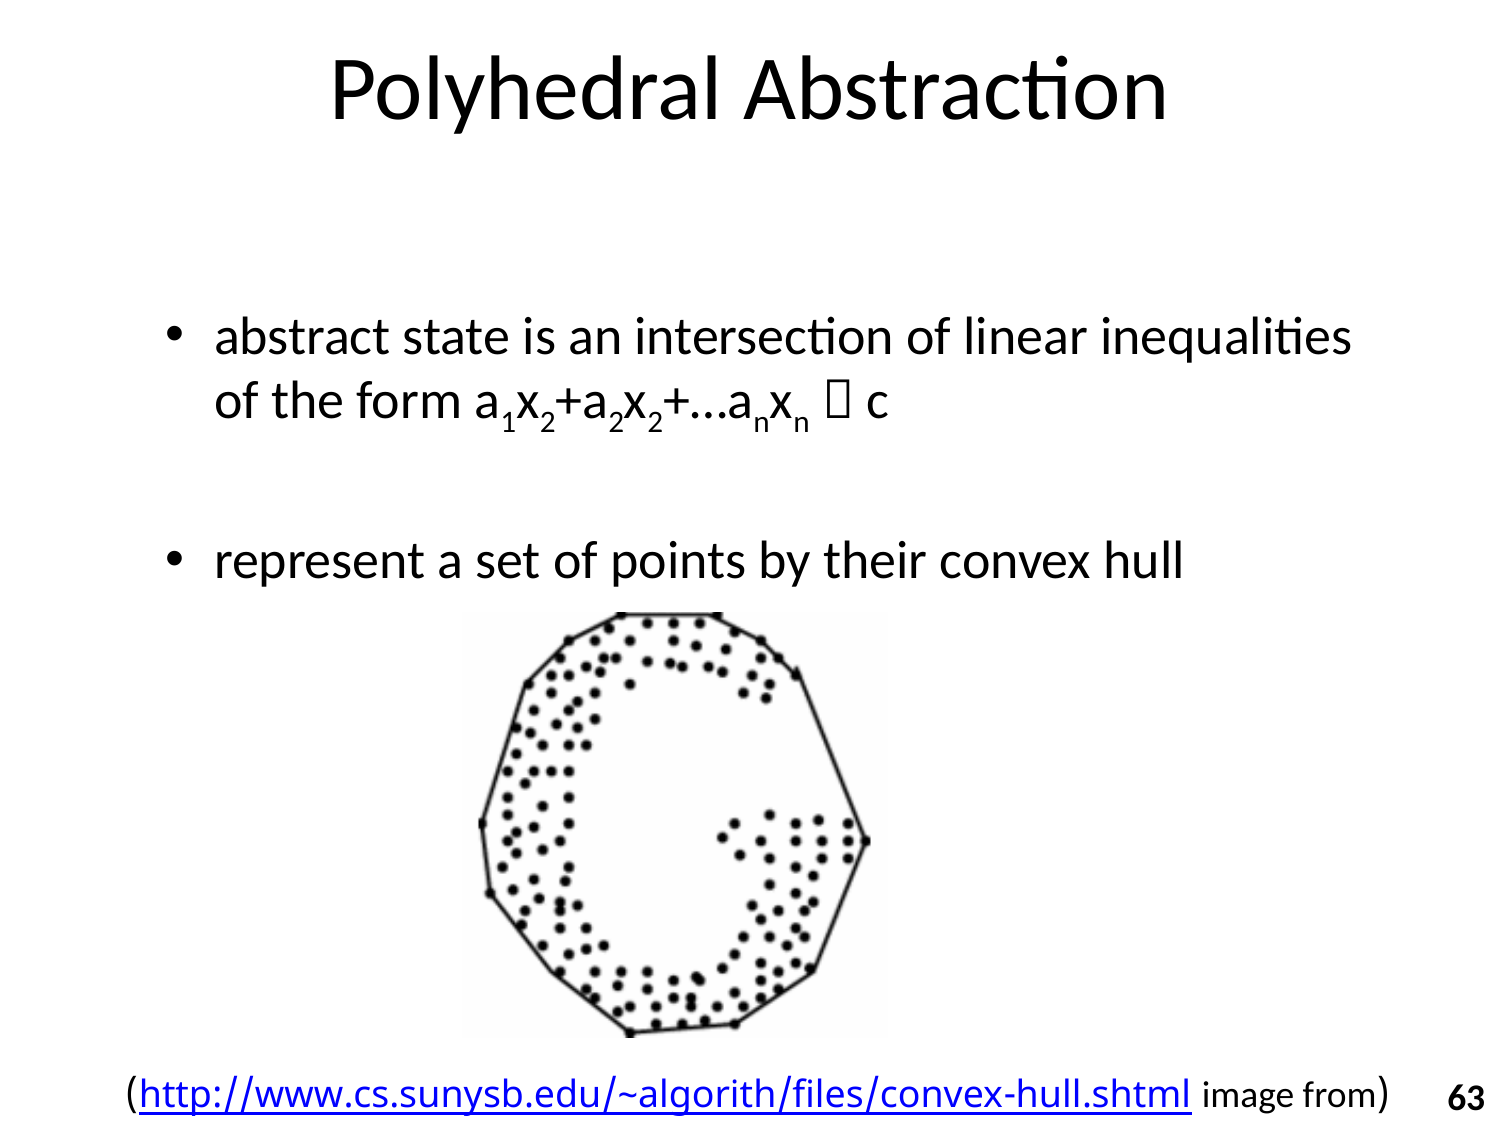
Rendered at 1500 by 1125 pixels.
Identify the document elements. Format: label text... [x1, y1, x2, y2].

text_box (image from http://www.cs.sunysb.edu/~algorith/files/convex-hull.shtml) [110, 1062, 1405, 1125]
list abstract state is an intersection of linear inequalities of the form a1x2+a2x2+…anxn  c represent a set of points by their convex hull [150, 292, 1425, 600]
title Polyhedral Abstraction [75, 19, 1425, 147]
picture [462, 612, 888, 1038]
slide_number 63 [1405, 1065, 1500, 1125]
